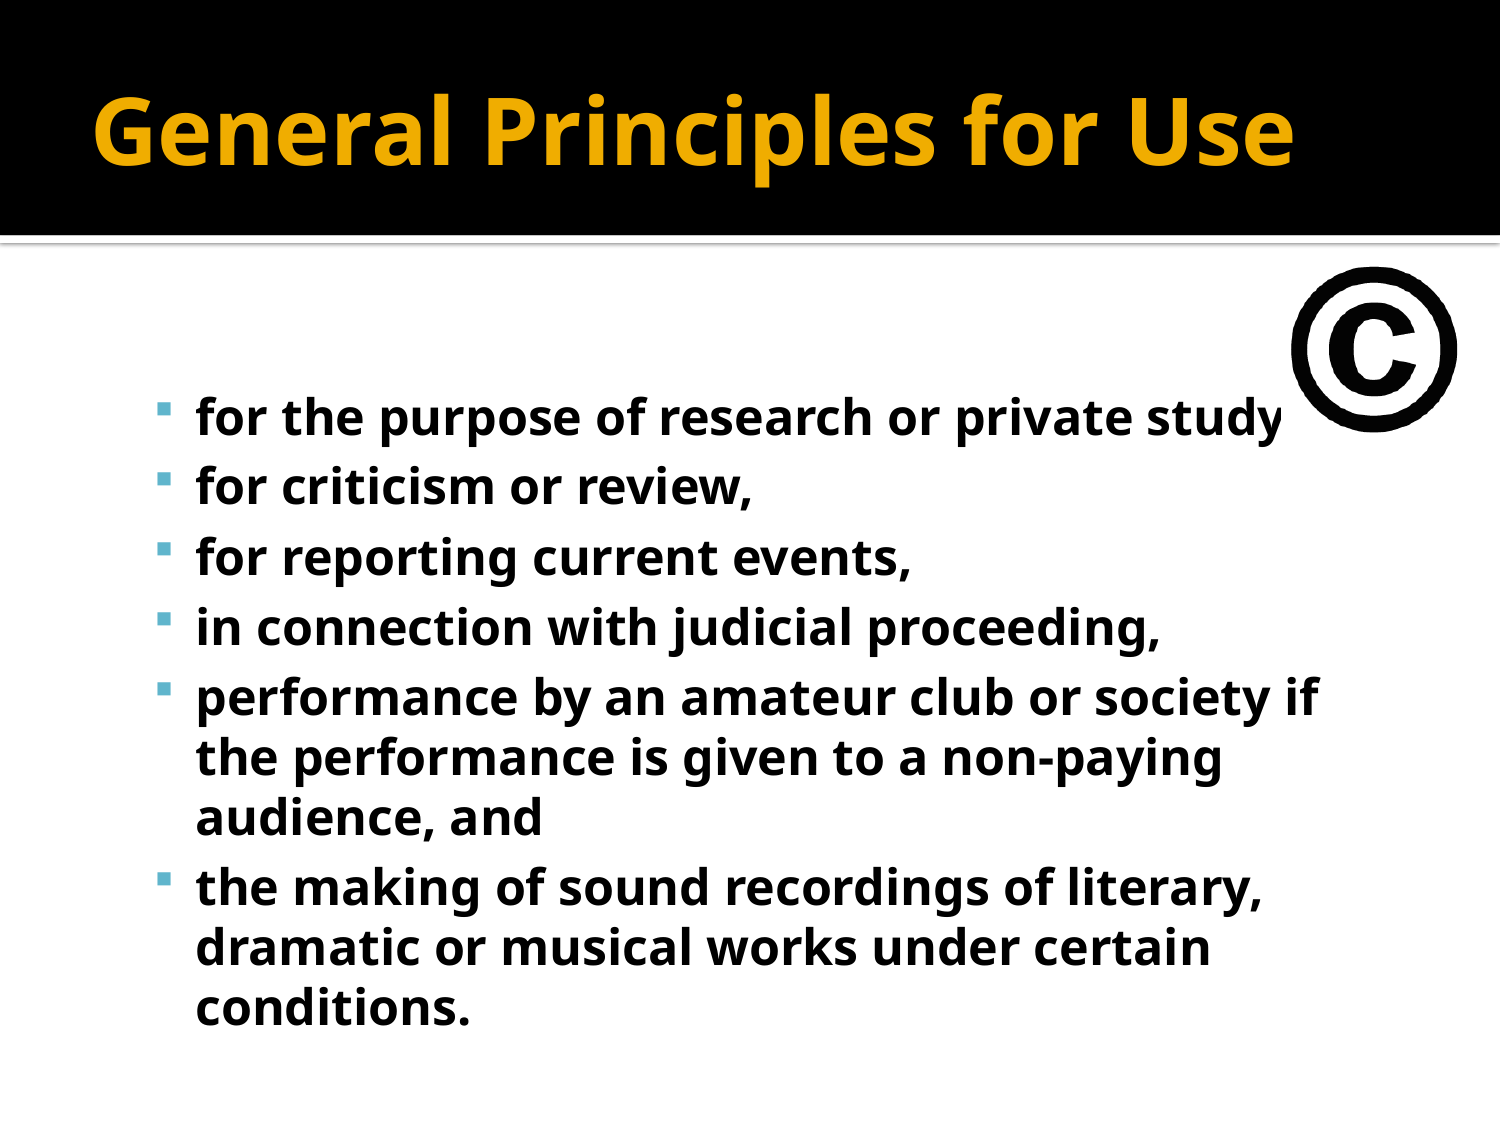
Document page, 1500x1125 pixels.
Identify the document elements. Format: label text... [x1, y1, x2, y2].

list for the purpose of research or private study, for criticism or review, for reporting current events, in connection with judicial proceeding, performance by an amateur club or society if the performance is given to a non-paying audience, and the making of sound recordings of literary, dramatic or musical works under certain conditions. [75, 291, 1425, 1050]
title General Principles for Use [75, 25, 1425, 231]
picture [1281, 256, 1469, 445]
